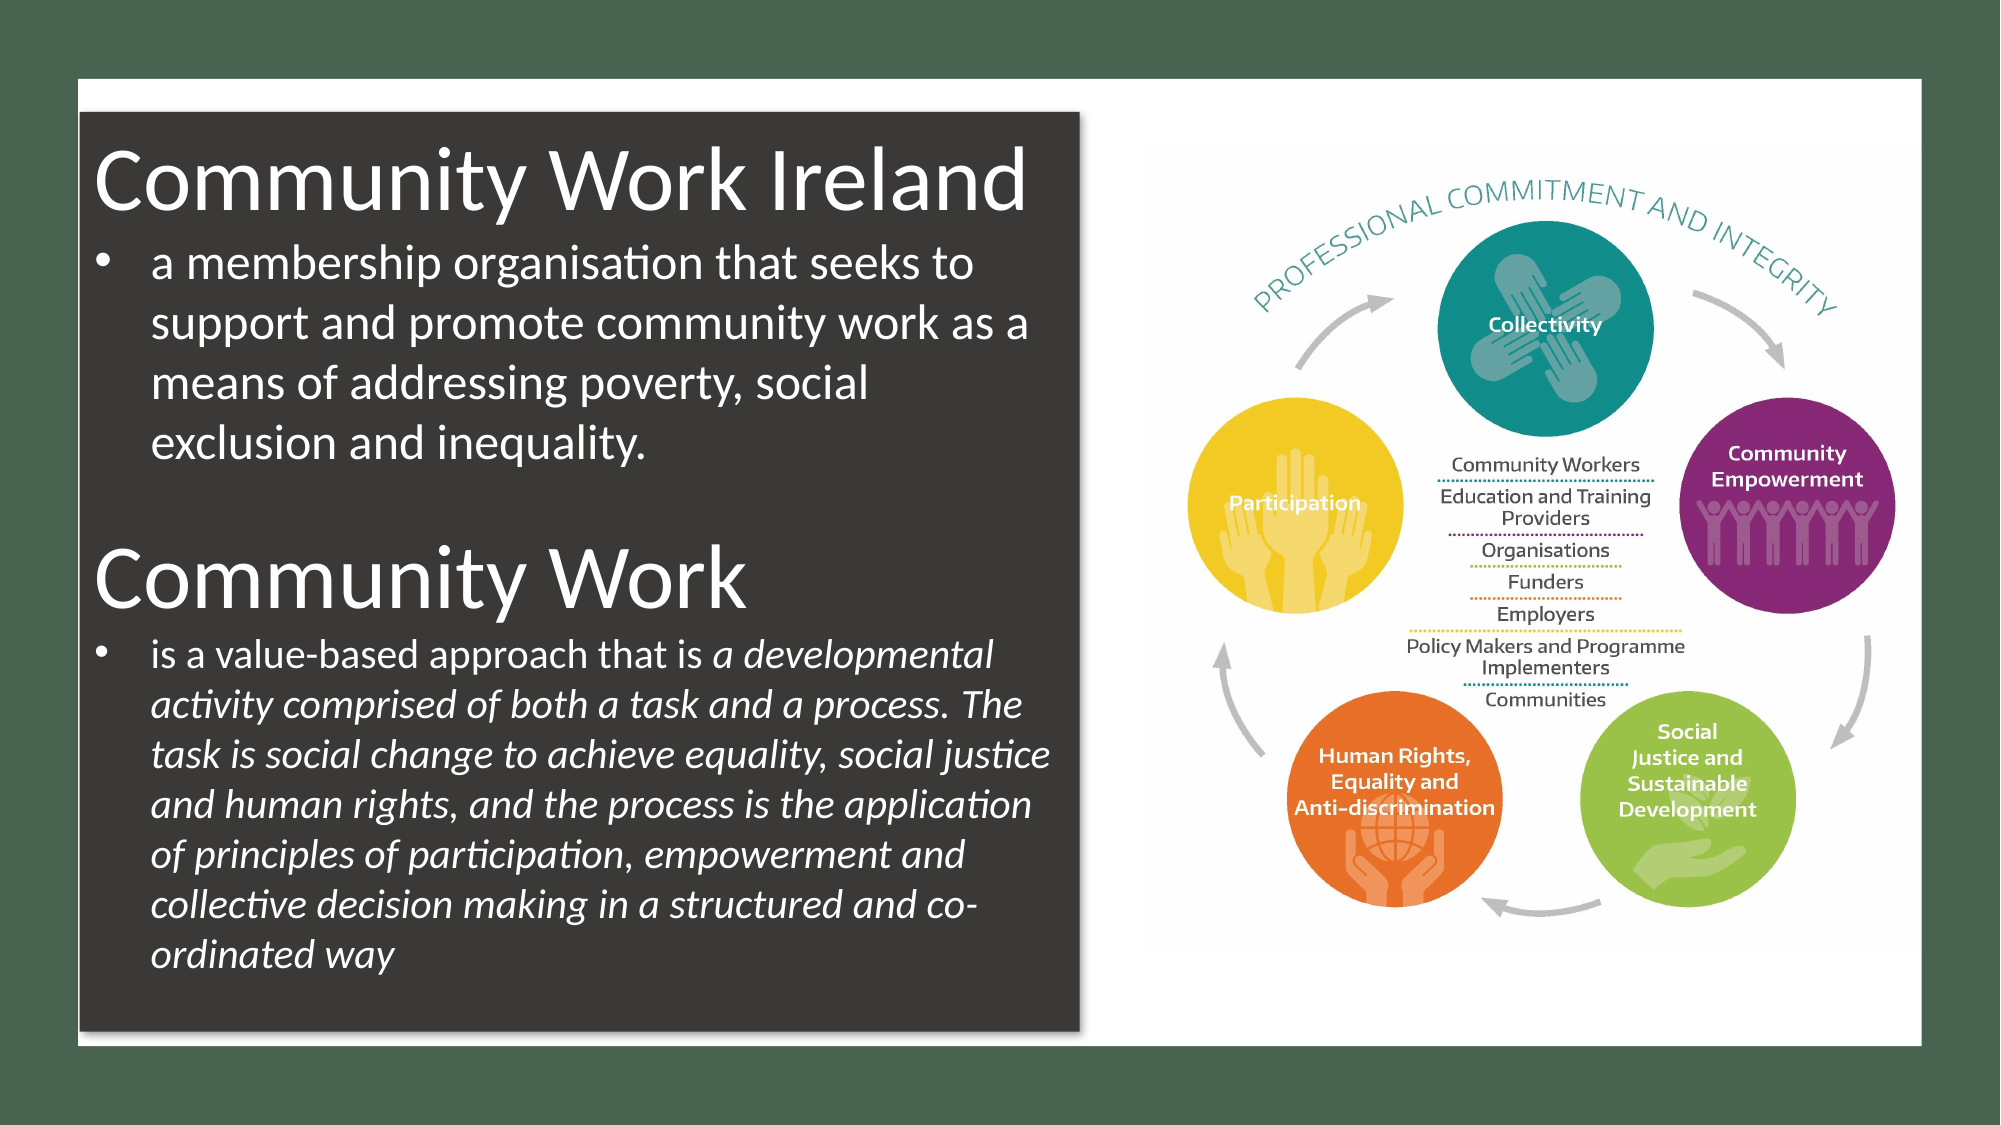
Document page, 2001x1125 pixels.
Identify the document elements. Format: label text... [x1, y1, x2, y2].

text_box Community Work Ireland a membership organisation that seeks to support and promote community work as a means of addressing poverty, social exclusion and inequality. Community Work is a value-based approach that is a developmental activity comprised of both a task and a process. The task is social change to achieve equality, social justice and human rights, and the process is the application of principles of participation, empowerment and collective decision making in a structured and co-ordinated way [79, 111, 1080, 1032]
text_box [77, 78, 1923, 1047]
text_box [0, 0, 2000, 1125]
picture [1143, 145, 1921, 954]
